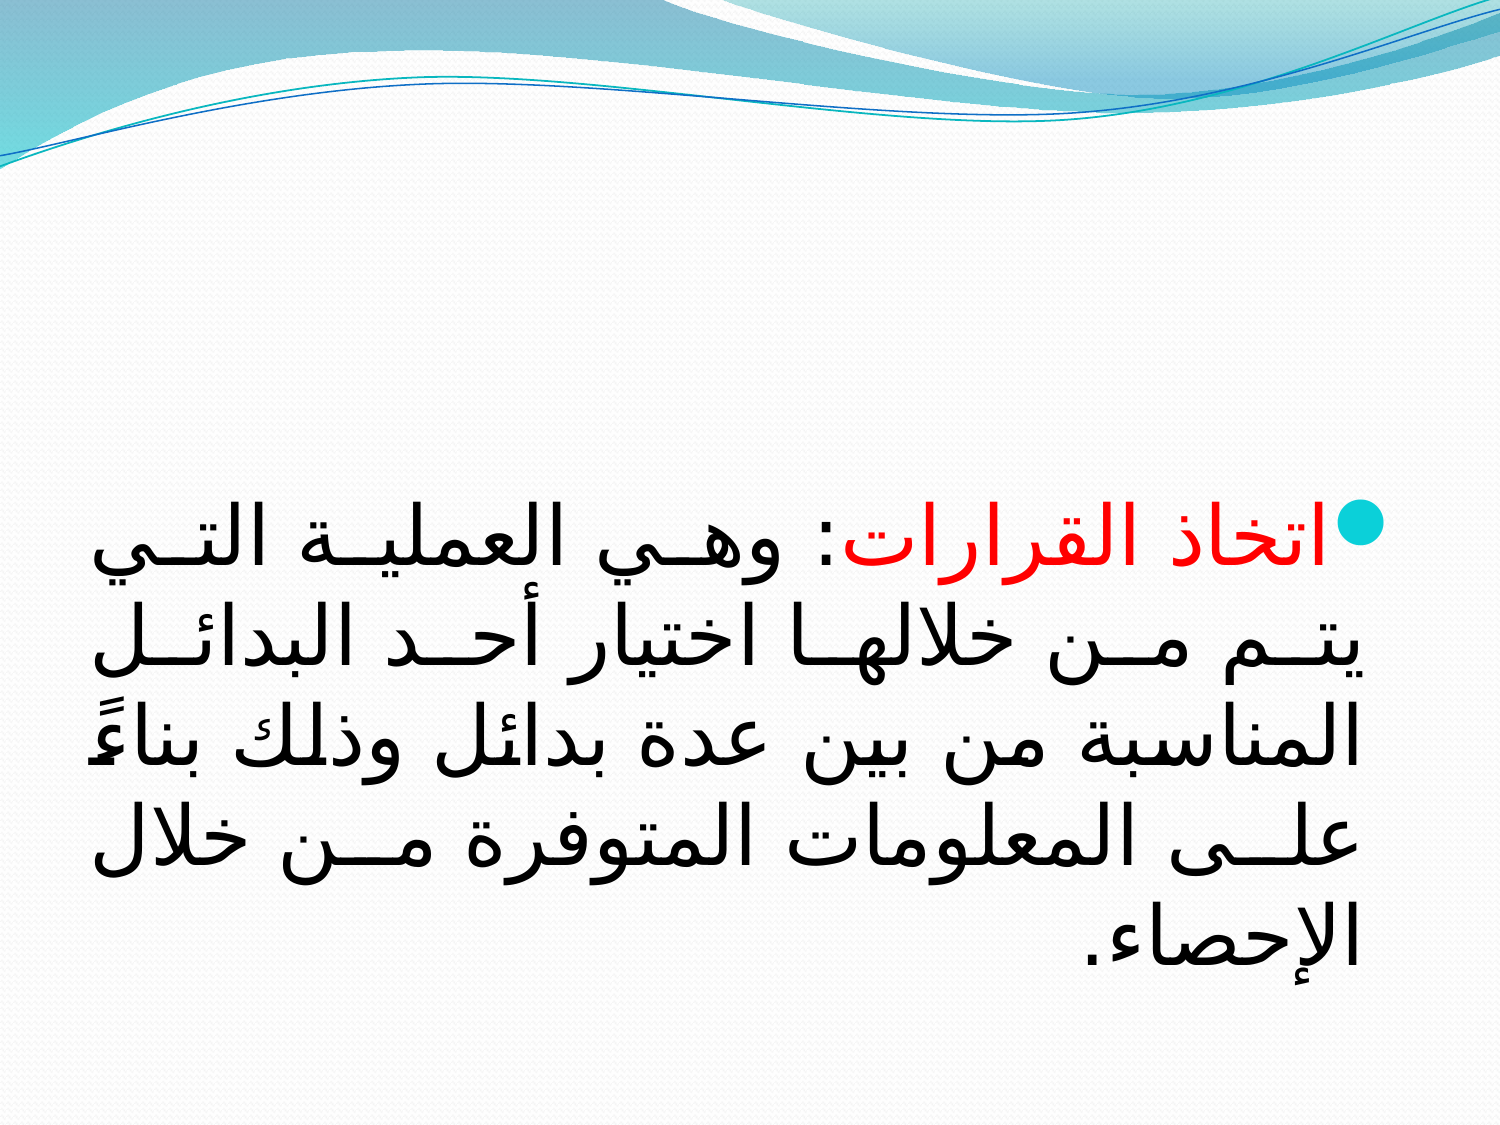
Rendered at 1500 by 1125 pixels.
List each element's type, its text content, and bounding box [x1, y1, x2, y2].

list اتخاذ القرارات: وهي العملية التي يتم من خلالها اختيار أحد البدائل المناسبة من بين عدة بدائل وذلك بناءً على المعلومات المتوفرة من خلال الإحصاء. [75, 317, 1425, 1038]
